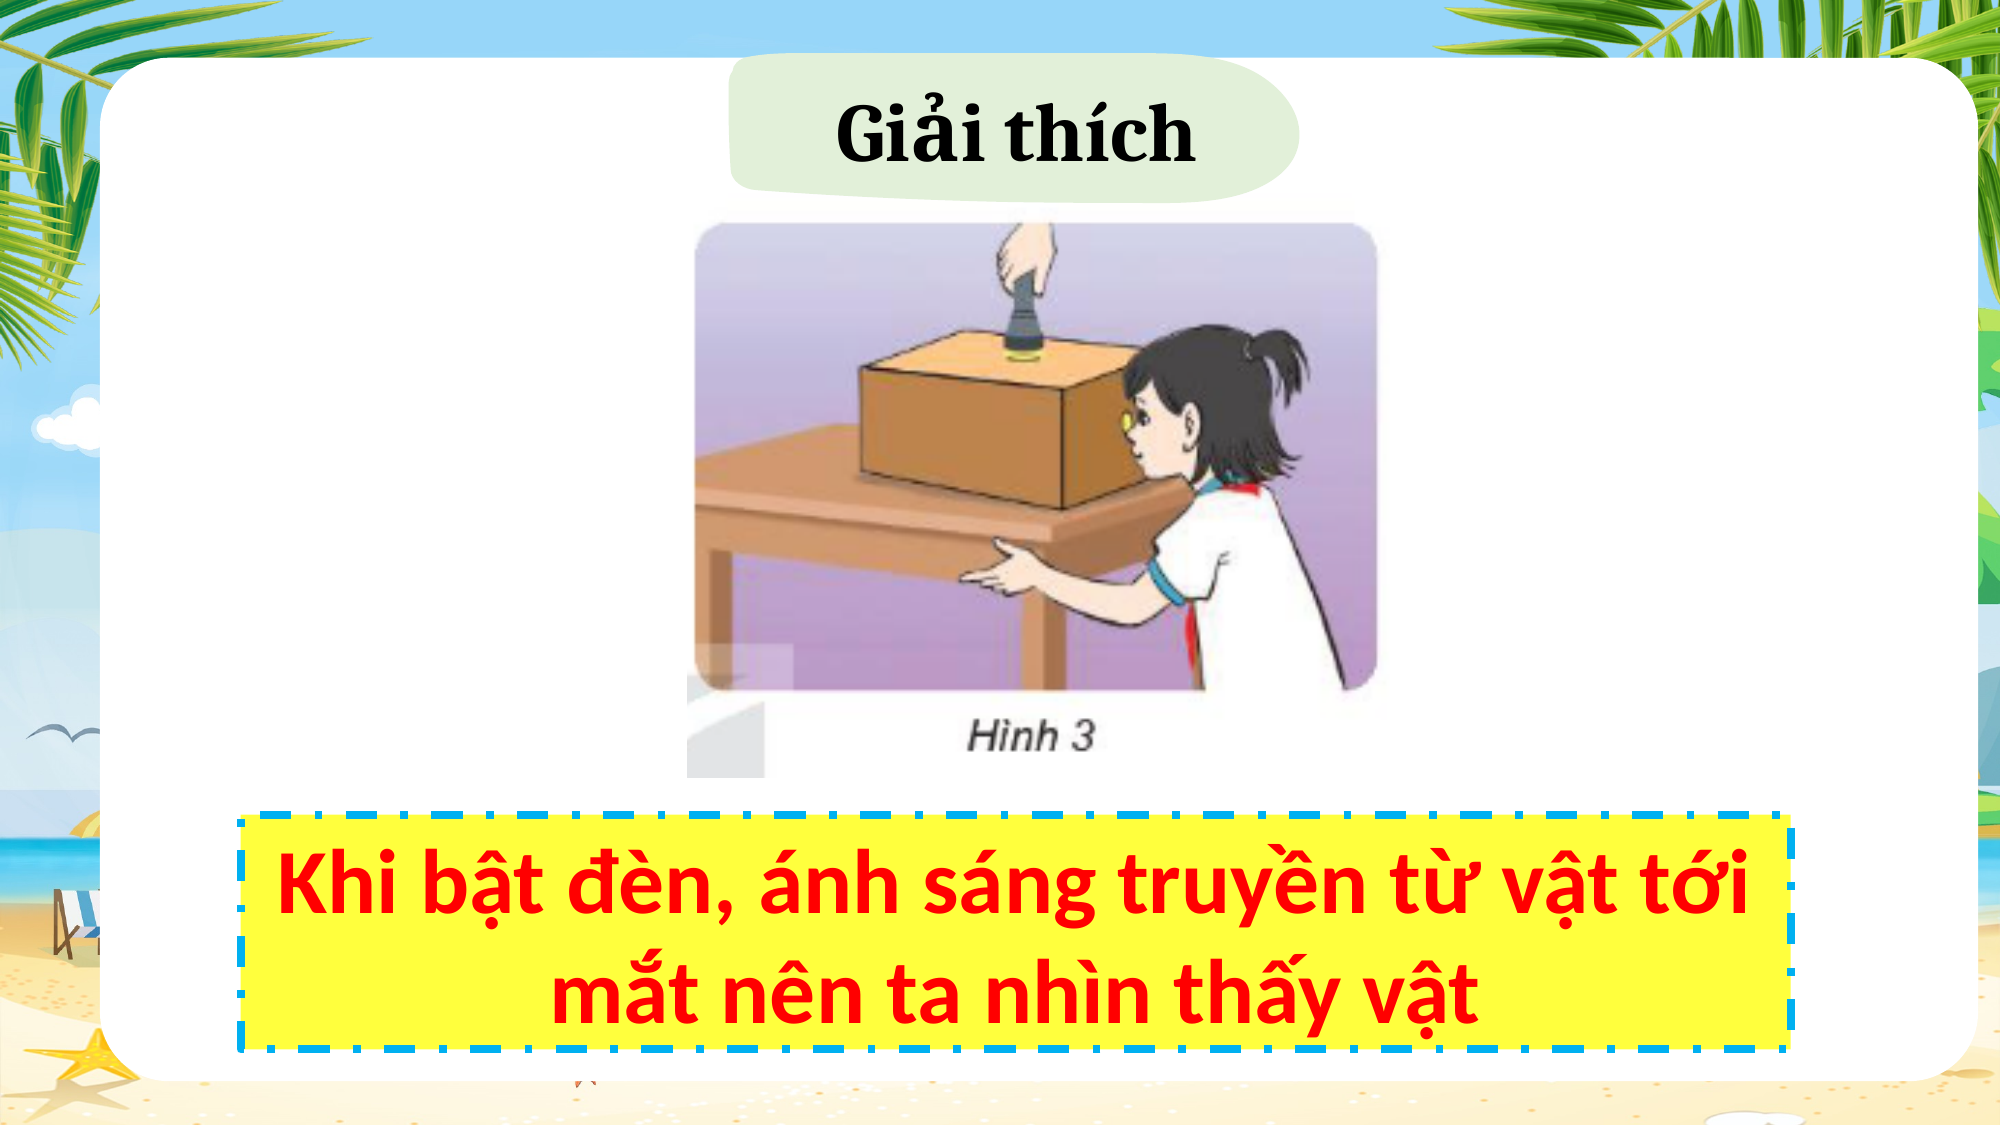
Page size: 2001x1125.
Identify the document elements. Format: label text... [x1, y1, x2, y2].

text_box Giải thích [728, 53, 1300, 192]
text_box Khi bật đèn, ánh sáng truyền từ vật tới mắt nên ta nhìn thấy vật [240, 814, 1791, 1050]
text_box [98, 56, 1980, 1083]
picture [0, 0, 2000, 1125]
